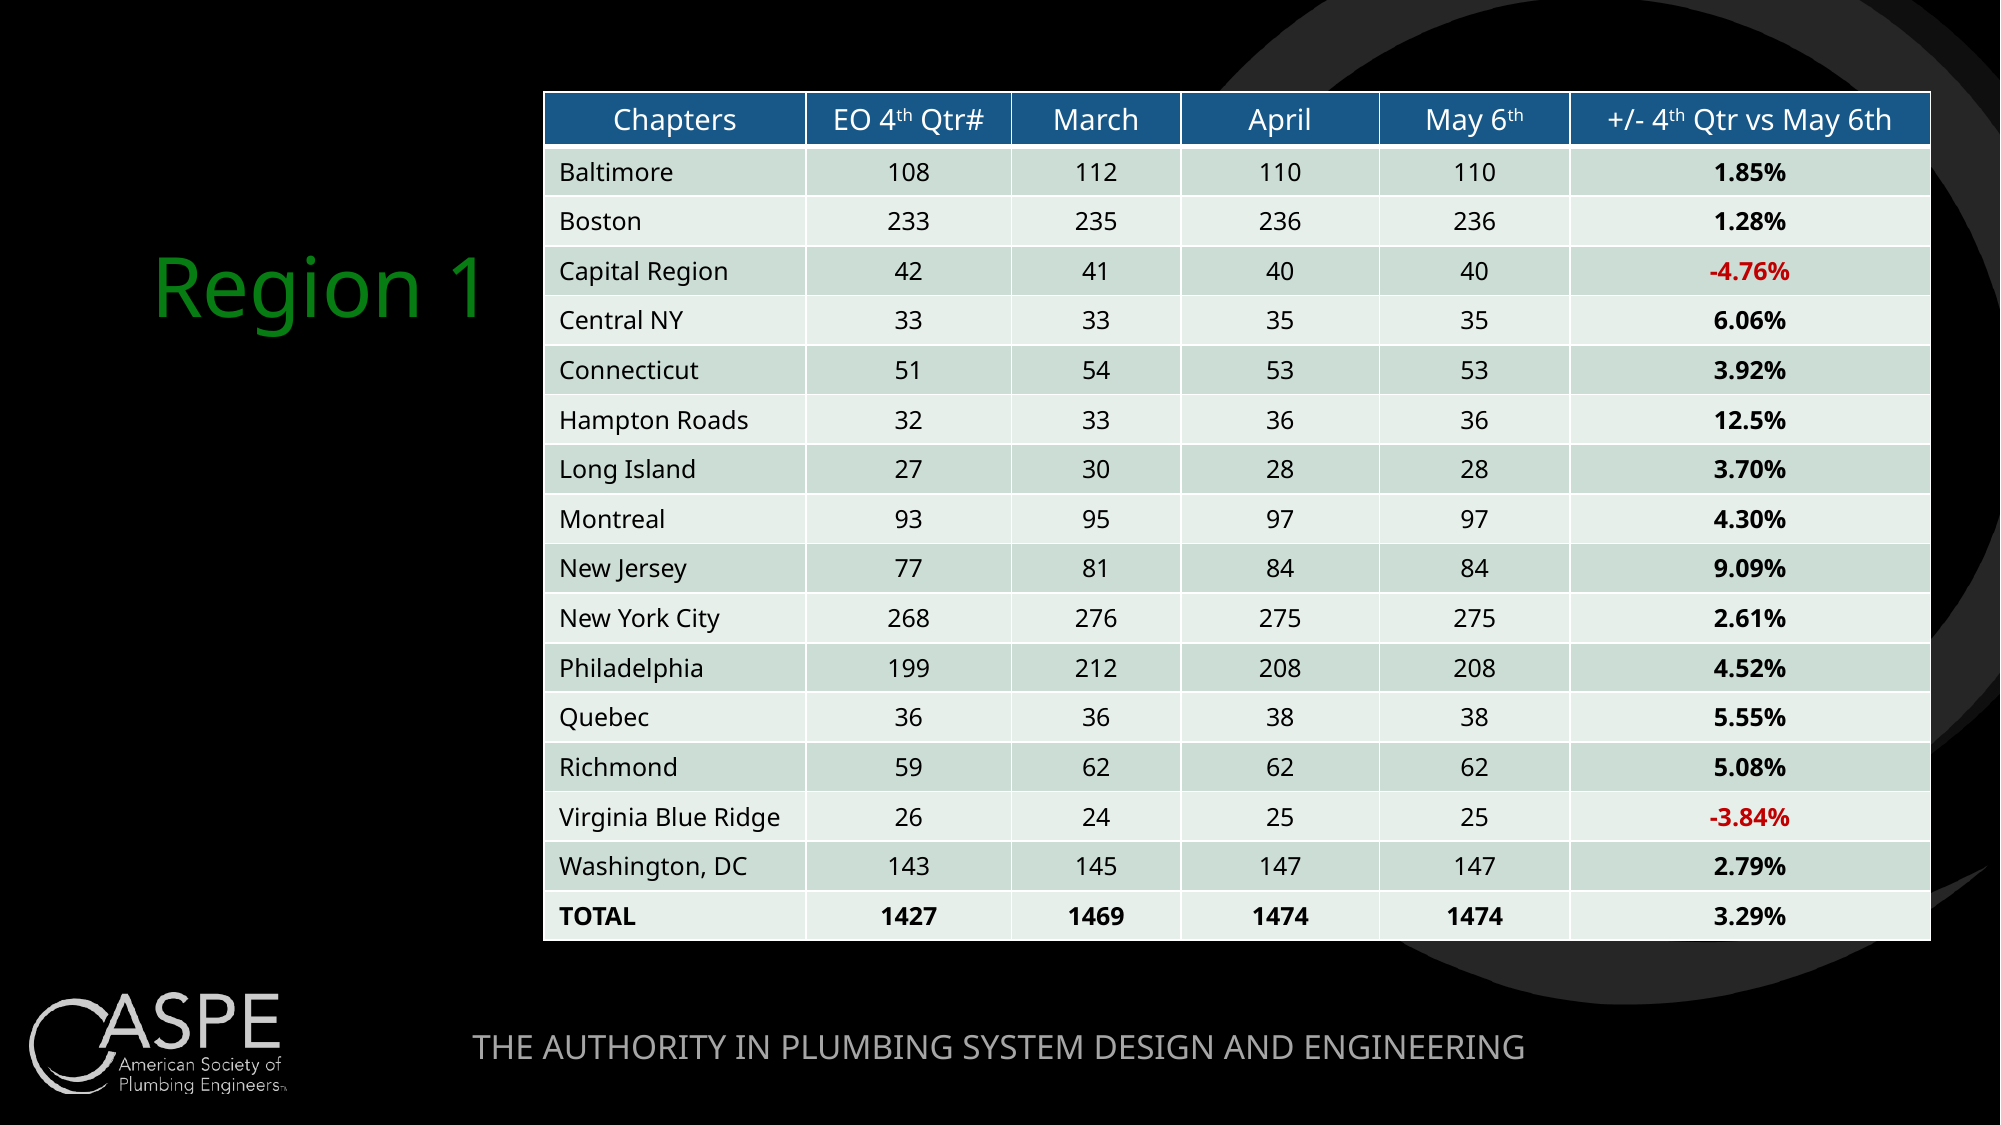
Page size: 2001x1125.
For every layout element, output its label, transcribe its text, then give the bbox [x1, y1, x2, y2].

table_cell 53 [1182, 346, 1379, 394]
table_cell 28 [1380, 445, 1569, 493]
table_cell 84 [1380, 544, 1569, 592]
table_cell 4.52% [1571, 644, 1930, 691]
table_cell 62 [1380, 743, 1569, 791]
table_cell New York City [545, 594, 805, 642]
table_cell 97 [1380, 495, 1569, 543]
table_cell Quebec [545, 693, 805, 741]
table_cell 25 [1182, 792, 1379, 840]
table_cell 1474 [1380, 892, 1569, 939]
table_cell 40 [1380, 247, 1569, 295]
table_cell 3.70% [1571, 445, 1930, 493]
table_cell 25 [1380, 792, 1569, 840]
table_cell Boston [545, 197, 805, 245]
table_header April [1182, 93, 1379, 144]
table_cell 112 [1012, 149, 1180, 195]
table_cell 24 [1012, 792, 1180, 840]
table_cell 28 [1182, 445, 1379, 493]
table_cell 5.08% [1571, 743, 1930, 791]
table_cell 40 [1182, 247, 1379, 295]
table_cell 38 [1182, 693, 1379, 741]
table_cell Washington, DC [545, 842, 805, 890]
table_cell New Jersey [545, 544, 805, 592]
table_cell 33 [807, 296, 1011, 344]
table_cell 233 [807, 197, 1011, 245]
table_cell 108 [807, 149, 1011, 195]
table_cell 81 [1012, 544, 1180, 592]
table_cell 36 [1182, 395, 1379, 443]
table_cell 93 [807, 495, 1011, 543]
table_cell Long Island [545, 445, 805, 493]
table_cell 1474 [1182, 892, 1379, 939]
table_cell -3.84% [1571, 792, 1930, 840]
table_cell 77 [807, 544, 1011, 592]
table_cell 236 [1380, 197, 1569, 245]
title Region 1 [136, 212, 543, 370]
table_cell 51 [807, 346, 1011, 394]
table_cell 36 [1012, 693, 1180, 741]
table_cell 32 [807, 395, 1011, 443]
table_cell 268 [807, 594, 1011, 642]
table_cell 275 [1380, 594, 1569, 642]
table_cell -4.76% [1571, 247, 1930, 295]
table_cell 147 [1182, 842, 1379, 890]
table_cell 35 [1380, 296, 1569, 344]
table_header March [1012, 93, 1180, 144]
table_cell 12.5% [1571, 395, 1930, 443]
table_cell 42 [807, 247, 1011, 295]
table_cell 1469 [1012, 892, 1180, 939]
table_cell 110 [1182, 149, 1379, 195]
table_cell Connecticut [545, 346, 805, 394]
table_cell 199 [807, 644, 1011, 691]
table_cell 1.85% [1571, 149, 1930, 195]
table_cell 95 [1012, 495, 1180, 543]
table_cell 143 [807, 842, 1011, 890]
table_cell 275 [1182, 594, 1379, 642]
table_cell 276 [1012, 594, 1180, 642]
table_cell 208 [1182, 644, 1379, 691]
table_cell 54 [1012, 346, 1180, 394]
table_cell 6.06% [1571, 296, 1930, 344]
table_cell 36 [1380, 395, 1569, 443]
table_header +/- 4th Qtr vs May 6th [1571, 93, 1930, 144]
table_cell 35 [1182, 296, 1379, 344]
table_cell 38 [1380, 693, 1569, 741]
table_cell 26 [807, 792, 1011, 840]
table_header May 6th [1380, 93, 1569, 144]
table_cell 36 [807, 693, 1011, 741]
table_cell Hampton Roads [545, 395, 805, 443]
table_cell 2.79% [1571, 842, 1930, 890]
table_cell 1.28% [1571, 197, 1930, 245]
table_cell 30 [1012, 445, 1180, 493]
table_cell 212 [1012, 644, 1180, 691]
table_cell Central NY [545, 296, 805, 344]
table_cell 53 [1380, 346, 1569, 394]
table_cell 145 [1012, 842, 1180, 890]
table_cell TOTAL [545, 892, 805, 939]
table_cell 1427 [807, 892, 1011, 939]
table_cell 2.61% [1571, 594, 1930, 642]
table_cell 62 [1012, 743, 1180, 791]
table_cell 59 [807, 743, 1011, 791]
table_cell 208 [1380, 644, 1569, 691]
table_cell 147 [1380, 842, 1569, 890]
table_cell Philadelphia [545, 644, 805, 691]
table_cell 4.30% [1571, 495, 1930, 543]
table_header EO 4th Qtr# [807, 93, 1011, 144]
table_cell 236 [1182, 197, 1379, 245]
table_cell 9.09% [1571, 544, 1930, 592]
table_cell 33 [1012, 296, 1180, 344]
table_cell Baltimore [545, 149, 805, 195]
table_cell Virginia Blue Ridge [545, 792, 805, 840]
table_cell 235 [1012, 197, 1180, 245]
table_cell 33 [1012, 395, 1180, 443]
table_cell 62 [1182, 743, 1379, 791]
table_cell Montreal [545, 495, 805, 543]
table_cell 41 [1012, 247, 1180, 295]
table_cell 97 [1182, 495, 1379, 543]
table_cell 110 [1380, 149, 1569, 195]
table_cell 3.92% [1571, 346, 1930, 394]
table_cell Richmond [545, 743, 805, 791]
table_cell Capital Region [545, 247, 805, 295]
table_cell 5.55% [1571, 693, 1930, 741]
table_cell 27 [807, 445, 1011, 493]
table_cell 3.29% [1571, 892, 1930, 939]
table_header Chapters [545, 93, 805, 144]
table_cell 84 [1182, 544, 1379, 592]
